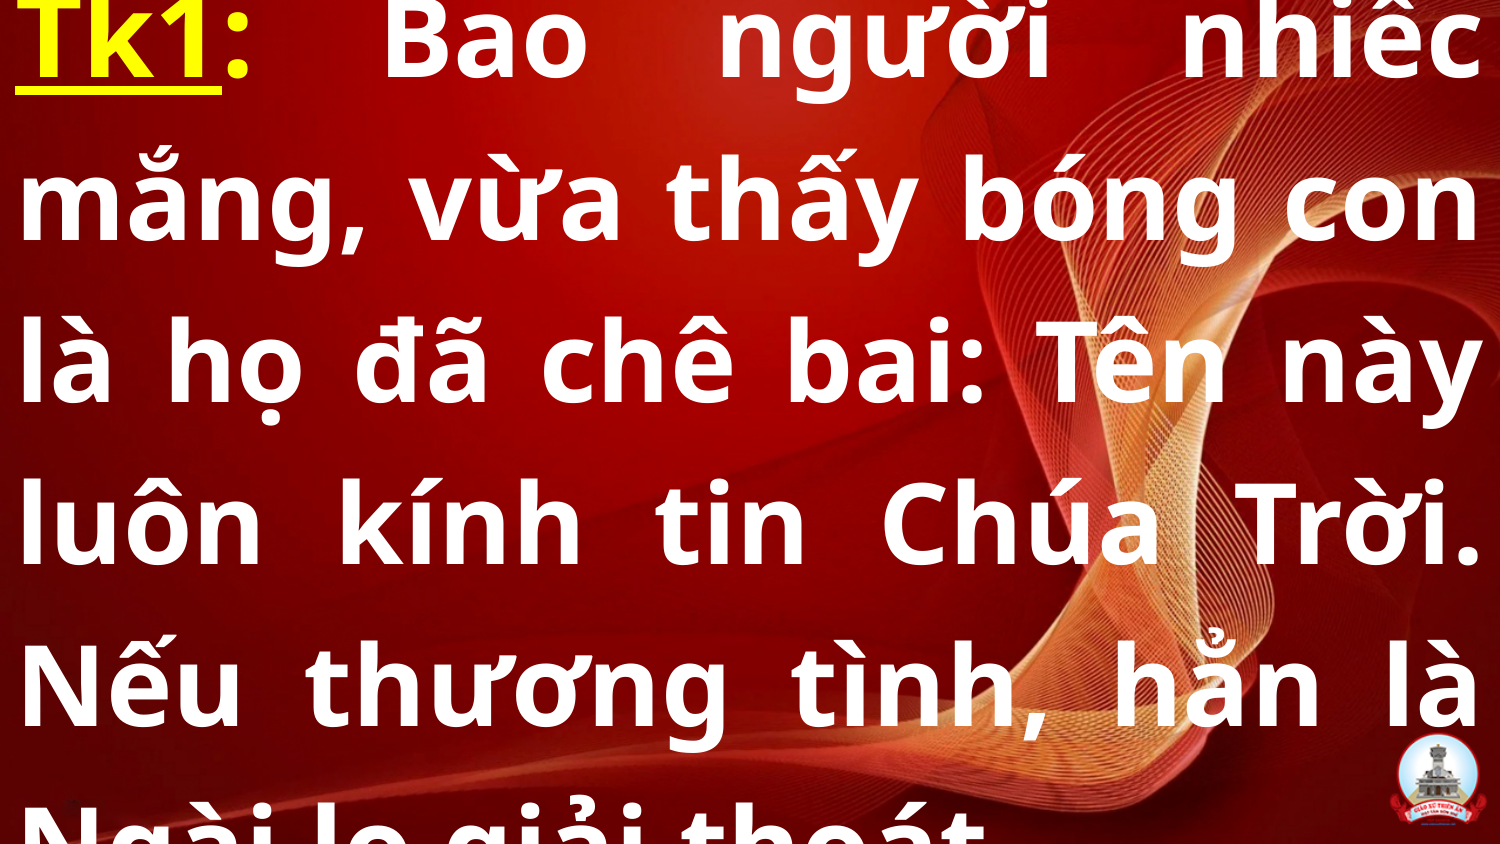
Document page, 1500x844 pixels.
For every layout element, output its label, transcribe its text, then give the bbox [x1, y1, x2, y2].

title Tk1: Bao người nhiếc mắng, vừa thấy bóng con là họ đã chê bai: Tên này luôn kính tin Chúa Trời. Nếu thương tình, hẳn là Ngài lo giải thoát. [0, 0, 1500, 844]
